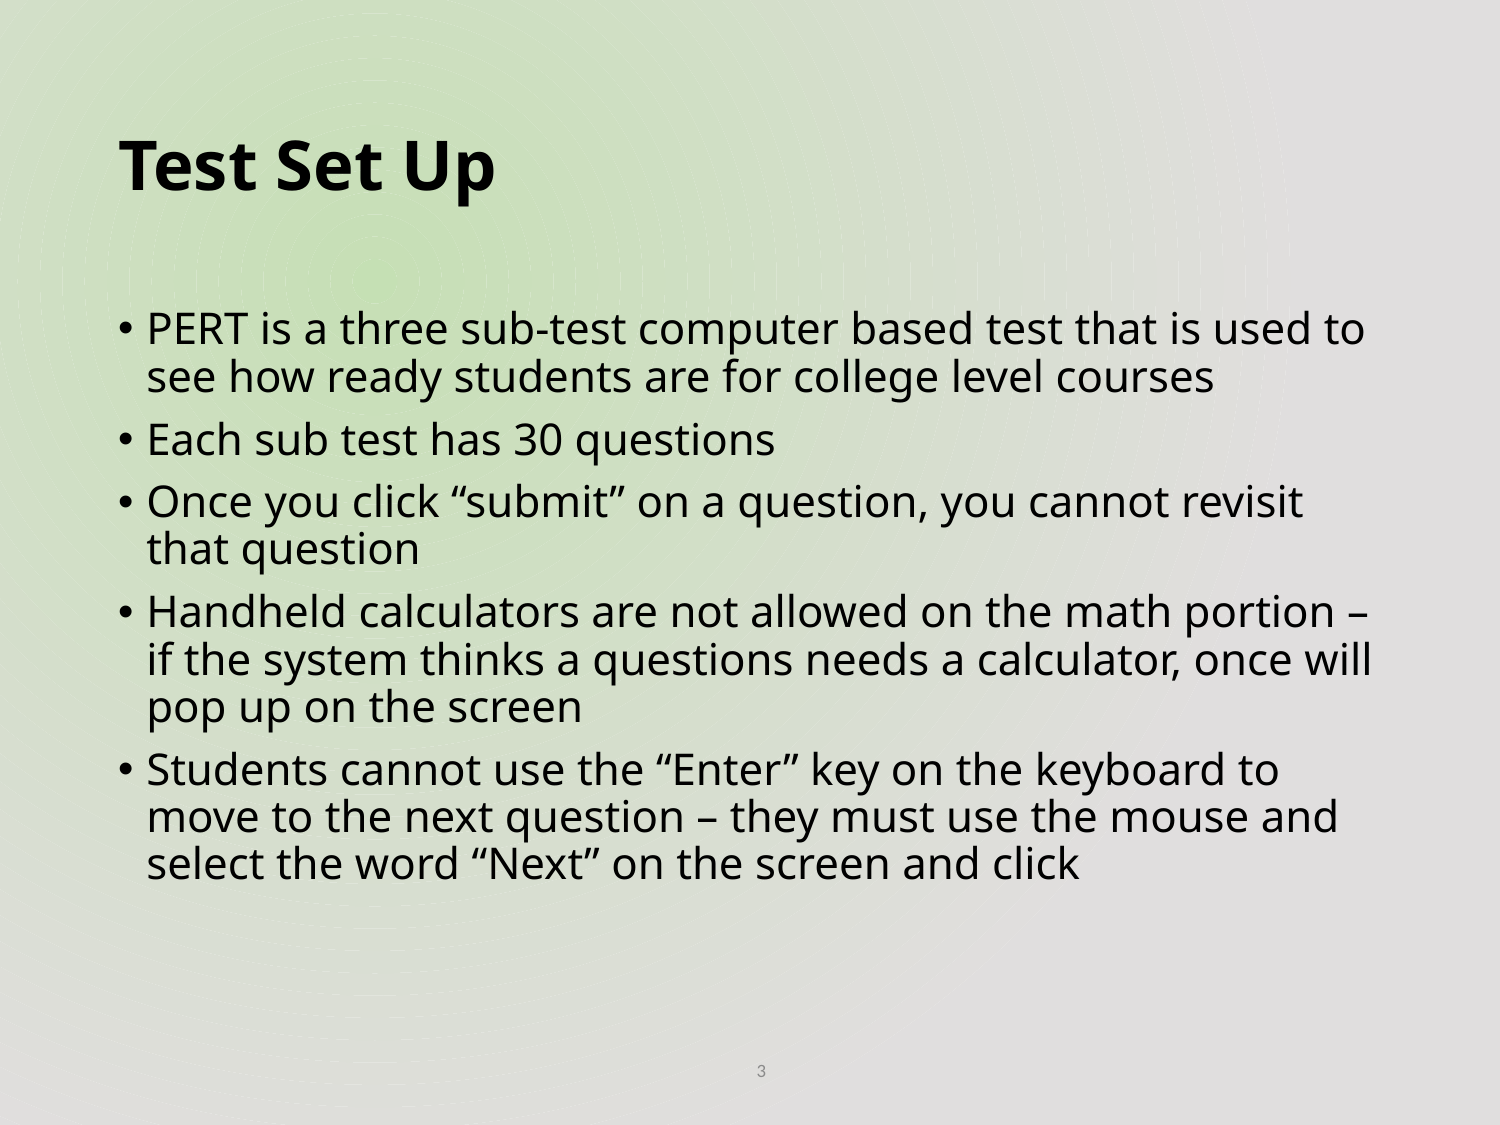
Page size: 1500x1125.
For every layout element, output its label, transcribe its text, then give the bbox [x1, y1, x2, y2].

list PERT is a three sub-test computer based test that is used to see how ready students are for college level courses Each sub test has 30 questions Once you click “submit” on a question, you cannot revisit that question Handheld calculators are not allowed on the math portion – if the system thinks a questions needs a calculator, once will pop up on the screen Students cannot use the “Enter” key on the keyboard to move to the next question – they must use the mouse and select the word “Next” on the screen and click [103, 299, 1397, 1014]
title Test Set Up [103, 59, 1397, 278]
slide_number 3 [718, 1040, 782, 1101]
